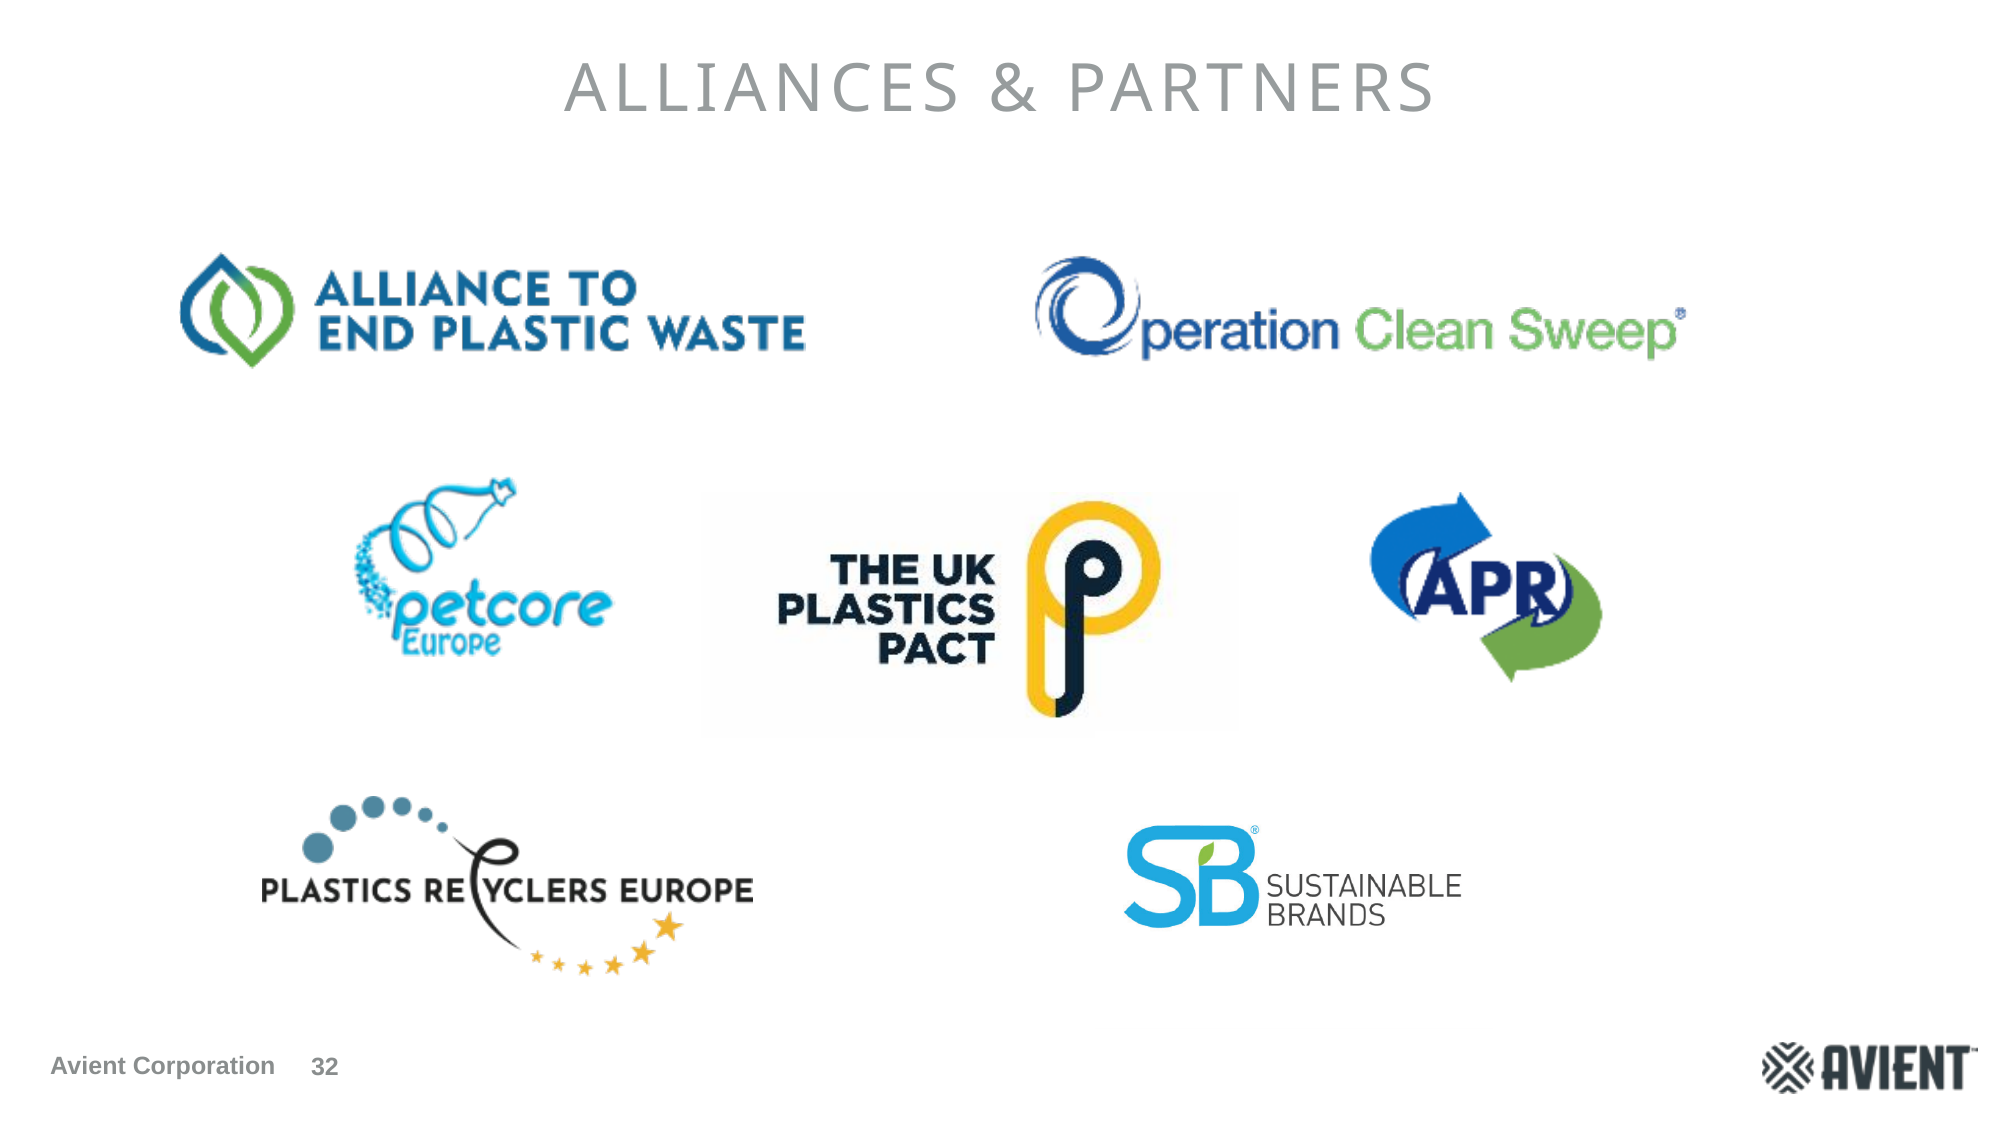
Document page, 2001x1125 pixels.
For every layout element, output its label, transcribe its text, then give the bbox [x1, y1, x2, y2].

slide_number 32 [297, 1036, 433, 1095]
footer Avient Corporation [35, 1035, 297, 1095]
picture [262, 796, 753, 977]
picture [1762, 1042, 1978, 1094]
picture [701, 492, 1493, 1029]
picture [351, 476, 642, 661]
picture [1028, 251, 1692, 373]
picture [179, 251, 806, 373]
picture [1365, 492, 1619, 685]
title ALLIANCES & PARTNERS [99, 12, 1901, 134]
